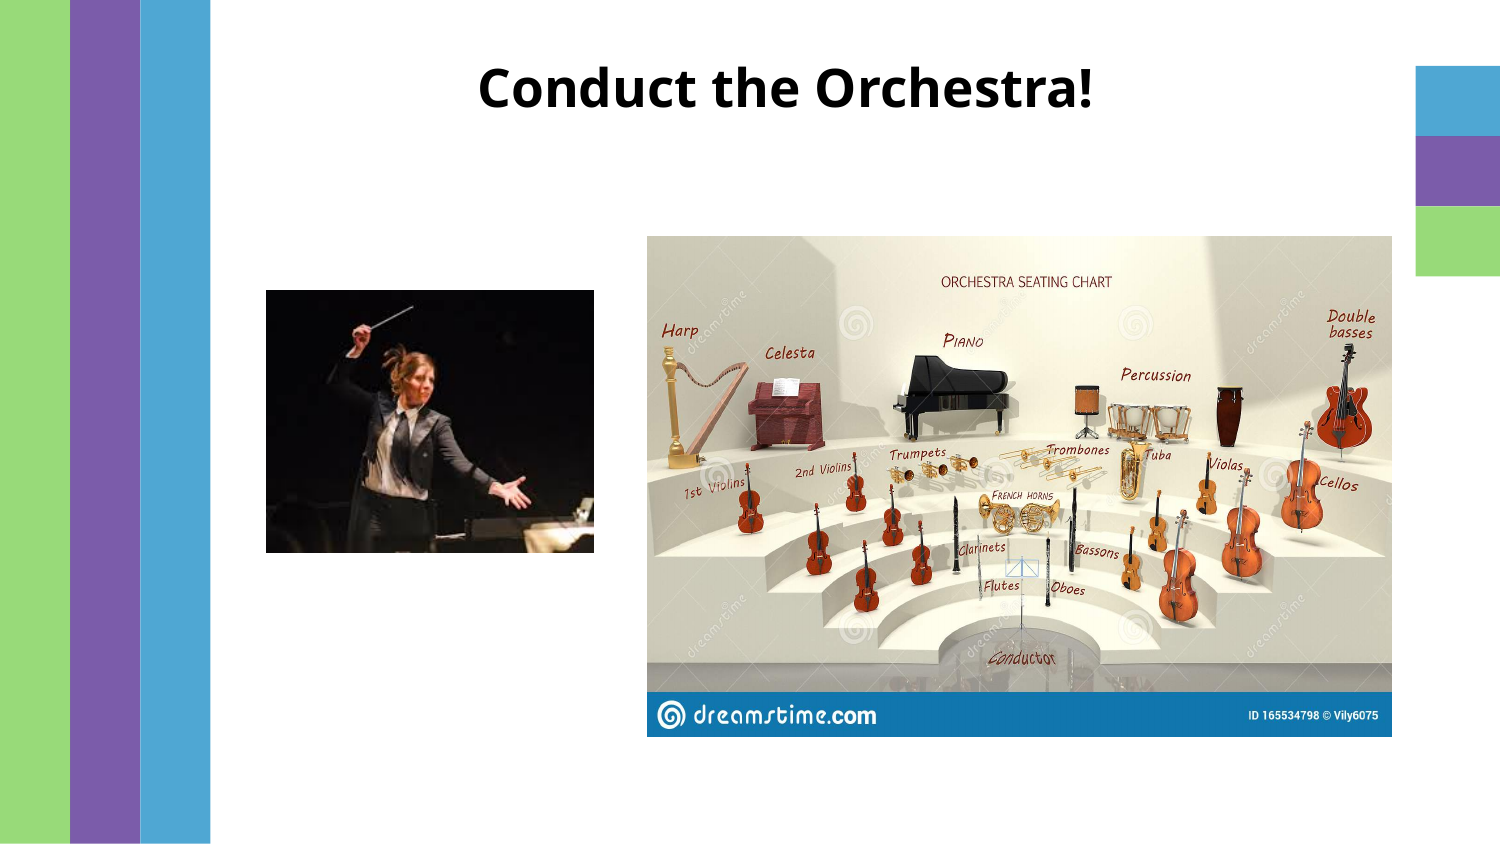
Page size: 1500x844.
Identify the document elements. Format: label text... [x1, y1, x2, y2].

picture [646, 236, 1393, 737]
title Conduct the Orchestra! [238, 39, 1334, 134]
picture [266, 290, 594, 553]
